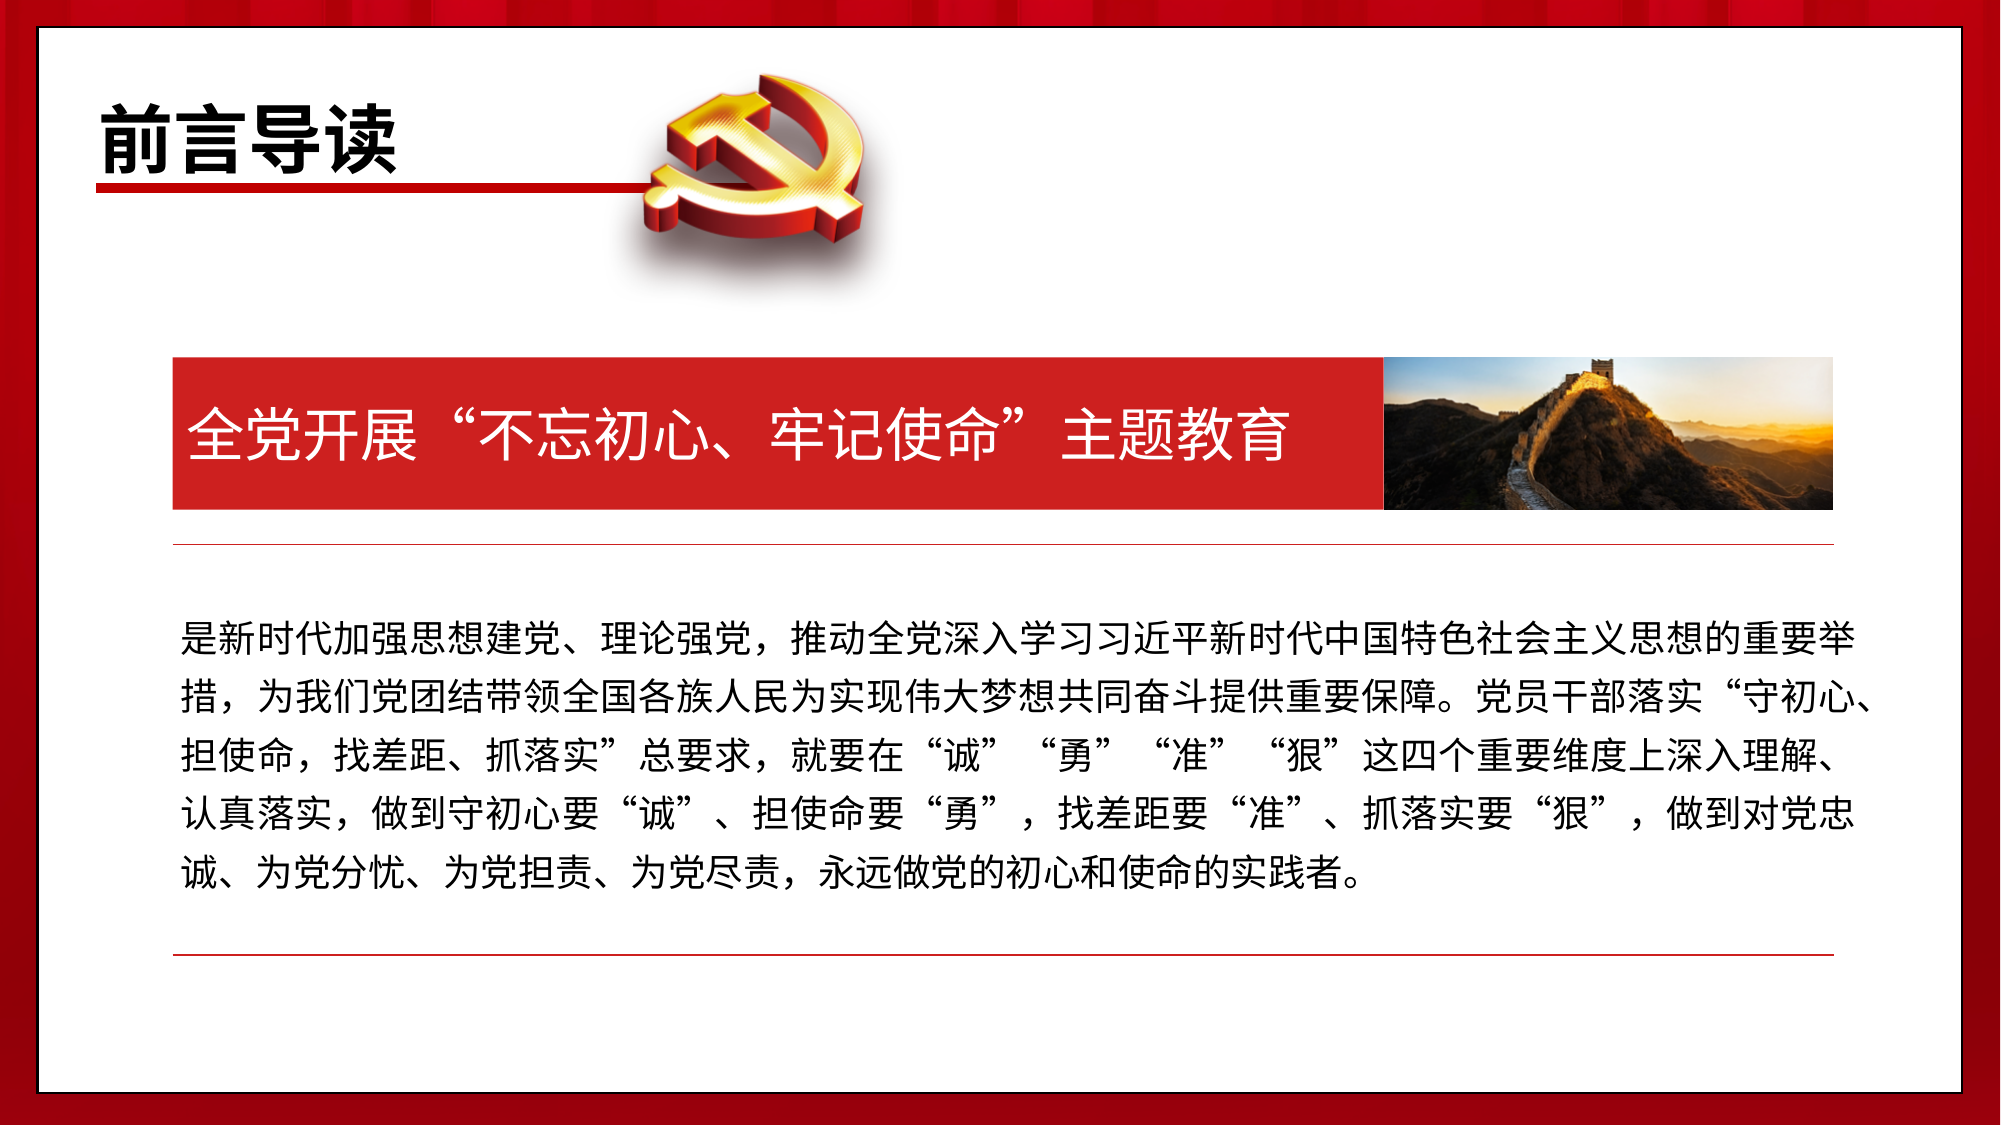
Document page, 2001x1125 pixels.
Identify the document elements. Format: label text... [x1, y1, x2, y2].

text_box [172, 357, 1384, 510]
text_box 前言导读 [83, 84, 669, 190]
text_box 全党开展“不忘初心、牢记使命”主题教育 [171, 390, 1308, 476]
text_box 是新时代加强思想建党、理论强党，推动全党深入学习习近平新时代中国特色社会主义思想的重要举措，为我们党团结带领全国各族人民为实现伟大梦想共同奋斗提供重要保障。党员干部落实“守初心、担使命，找差距、抓落实”总要求，就要在“诚”“勇”“准”“狠”这四个重要维度上深入理解、认真落实，做到守初心要“诚”、担使命要“勇”，找差距要“准”、抓落实要“狠”，做到对党忠诚、为党分忧、为党担责、为党尽责，永远做党的初心和使命的实践者。 [172, 597, 1866, 898]
picture [0, 0, 2001, 1125]
